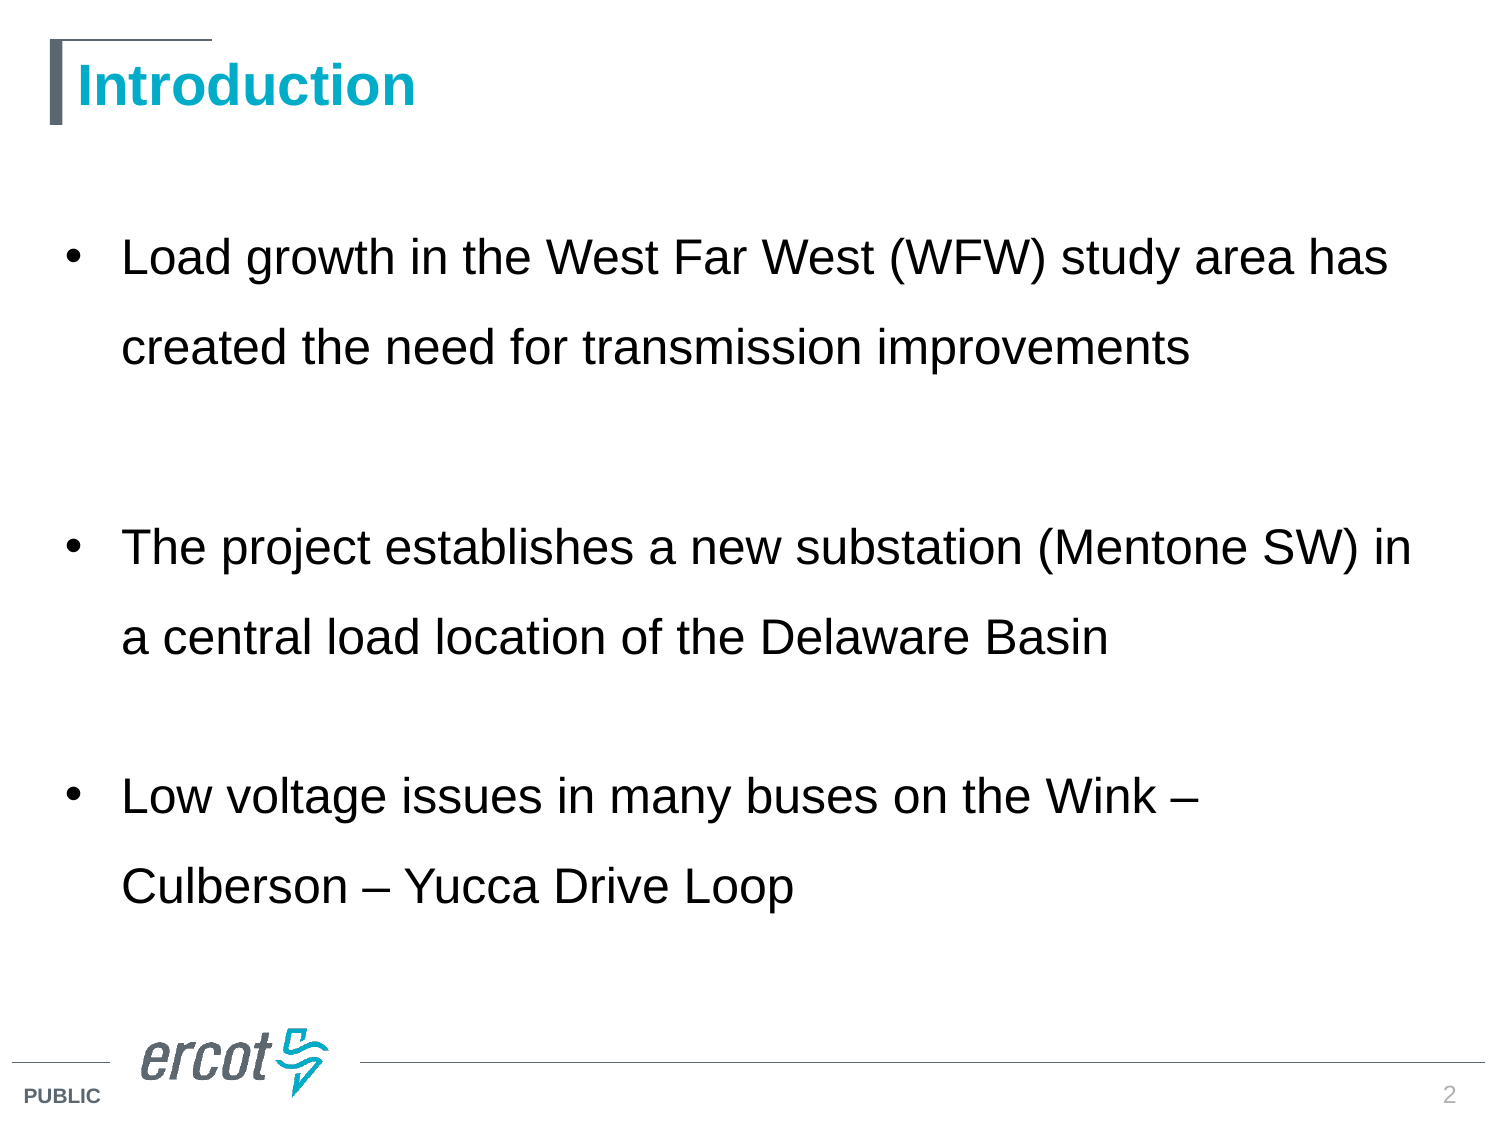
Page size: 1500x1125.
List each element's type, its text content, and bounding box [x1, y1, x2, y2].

text_box Load growth in the West Far West (WFW) study area has created the need for transmission improvements The project establishes a new substation (Mentone SW) in a central load location of the Delaware Basin Low voltage issues in many buses on the Wink – Culberson – Yucca Drive Loop [50, 187, 1450, 1013]
title Introduction [62, 39, 1450, 187]
slide_number 2 [1412, 1076, 1488, 1112]
picture [137, 1024, 332, 1100]
